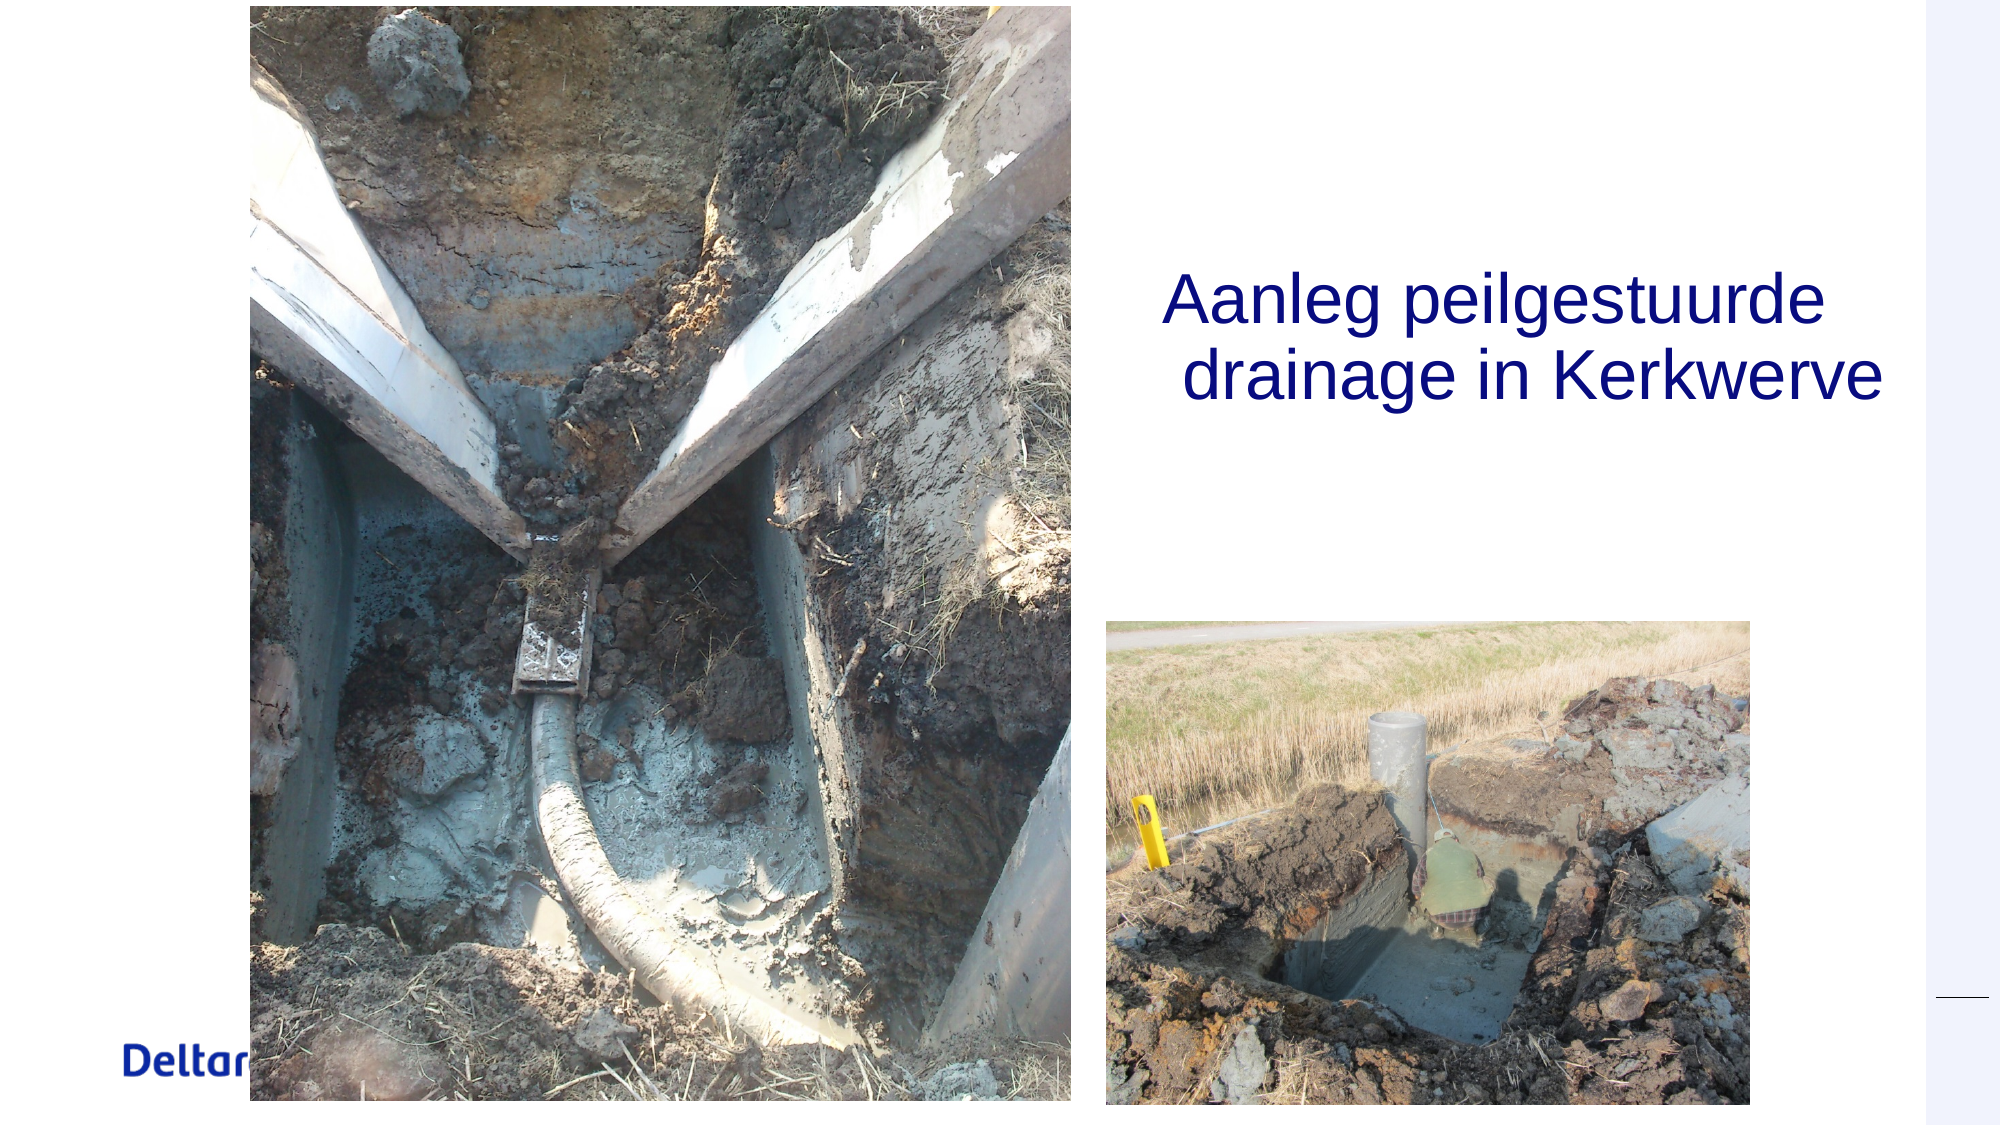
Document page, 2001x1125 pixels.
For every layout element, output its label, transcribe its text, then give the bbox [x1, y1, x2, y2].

text_box Aanleg peilgestuurde drainage in Kerkwerve [1162, 262, 1984, 417]
picture [108, 6, 1071, 1101]
picture [1106, 621, 1750, 1105]
